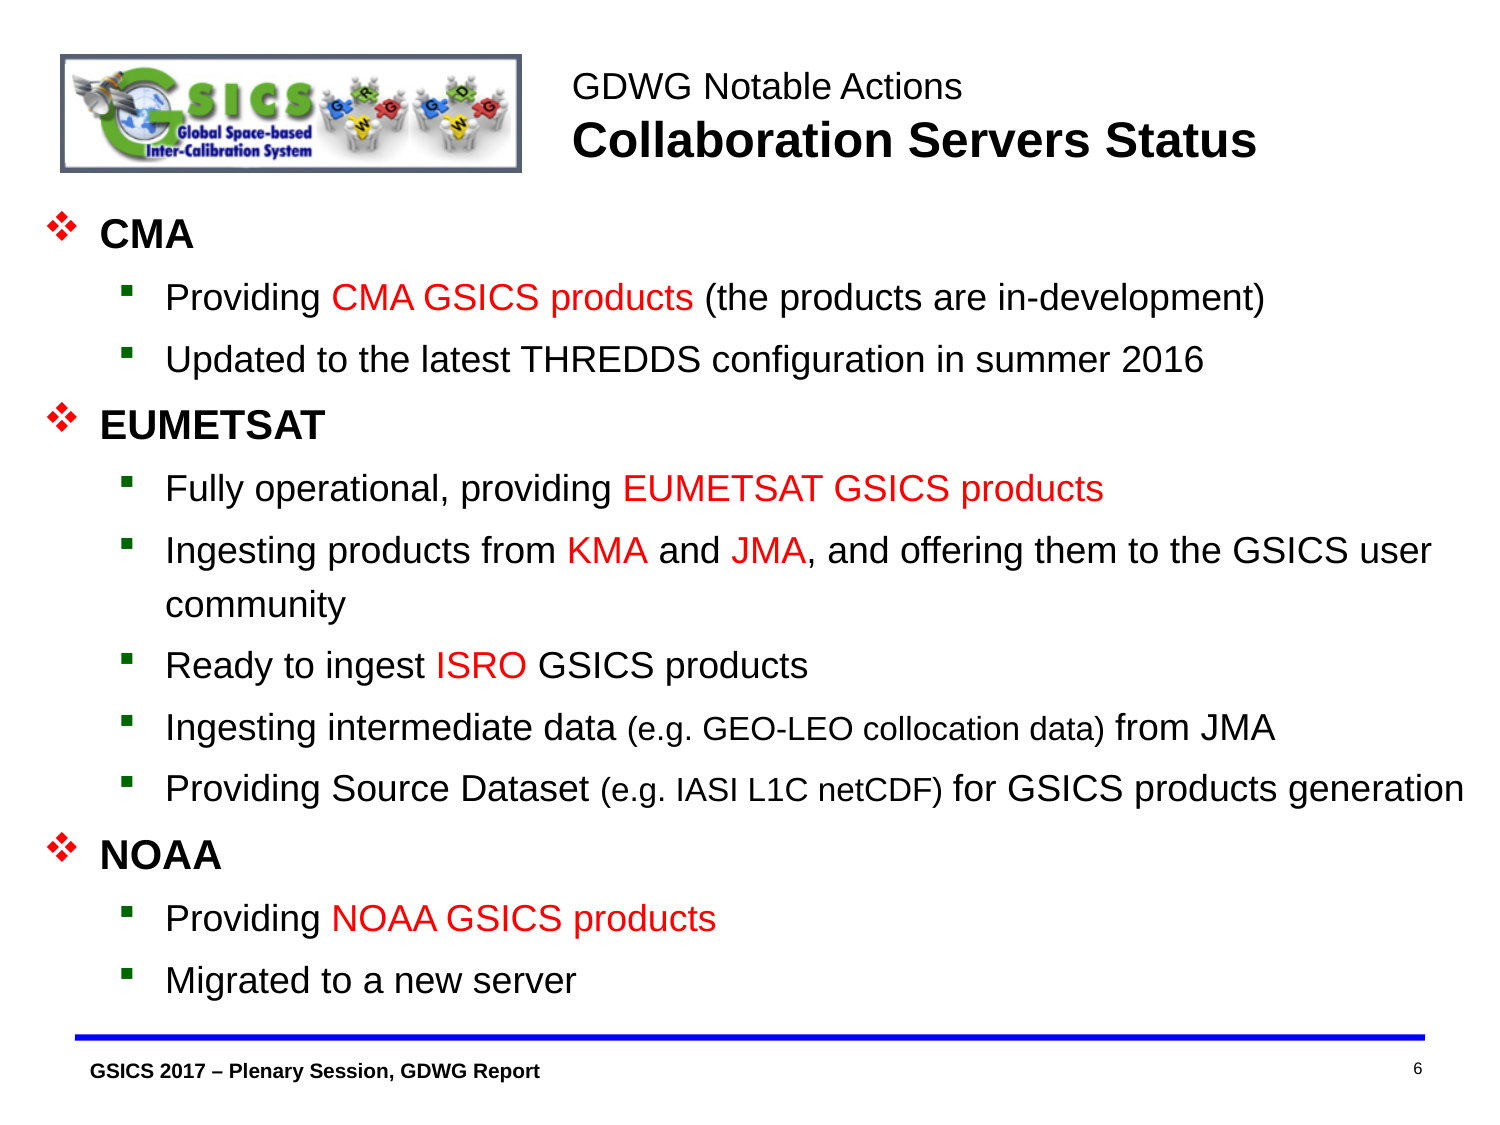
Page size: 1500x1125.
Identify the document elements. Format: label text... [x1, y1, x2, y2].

list CMA Providing CMA GSICS products (the products are in-development) Updated to the latest THREDDS configuration in summer 2016 EUMETSAT Fully operational, providing EUMETSAT GSICS products Ingesting products from KMA and JMA, and offering them to the GSICS user community Ready to ingest ISRO GSICS products Ingesting intermediate data (e.g. GEO-LEO collocation data) from JMA Providing Source Dataset (e.g. IASI L1C netCDF) for GSICS products generation NOAA Providing NOAA GSICS products Migrated to a new server [28, 188, 1500, 893]
slide_number 6 [1087, 1049, 1438, 1104]
picture [60, 54, 522, 173]
text_box GDWG Notable Actions Collaboration Servers Status [557, 54, 1497, 175]
